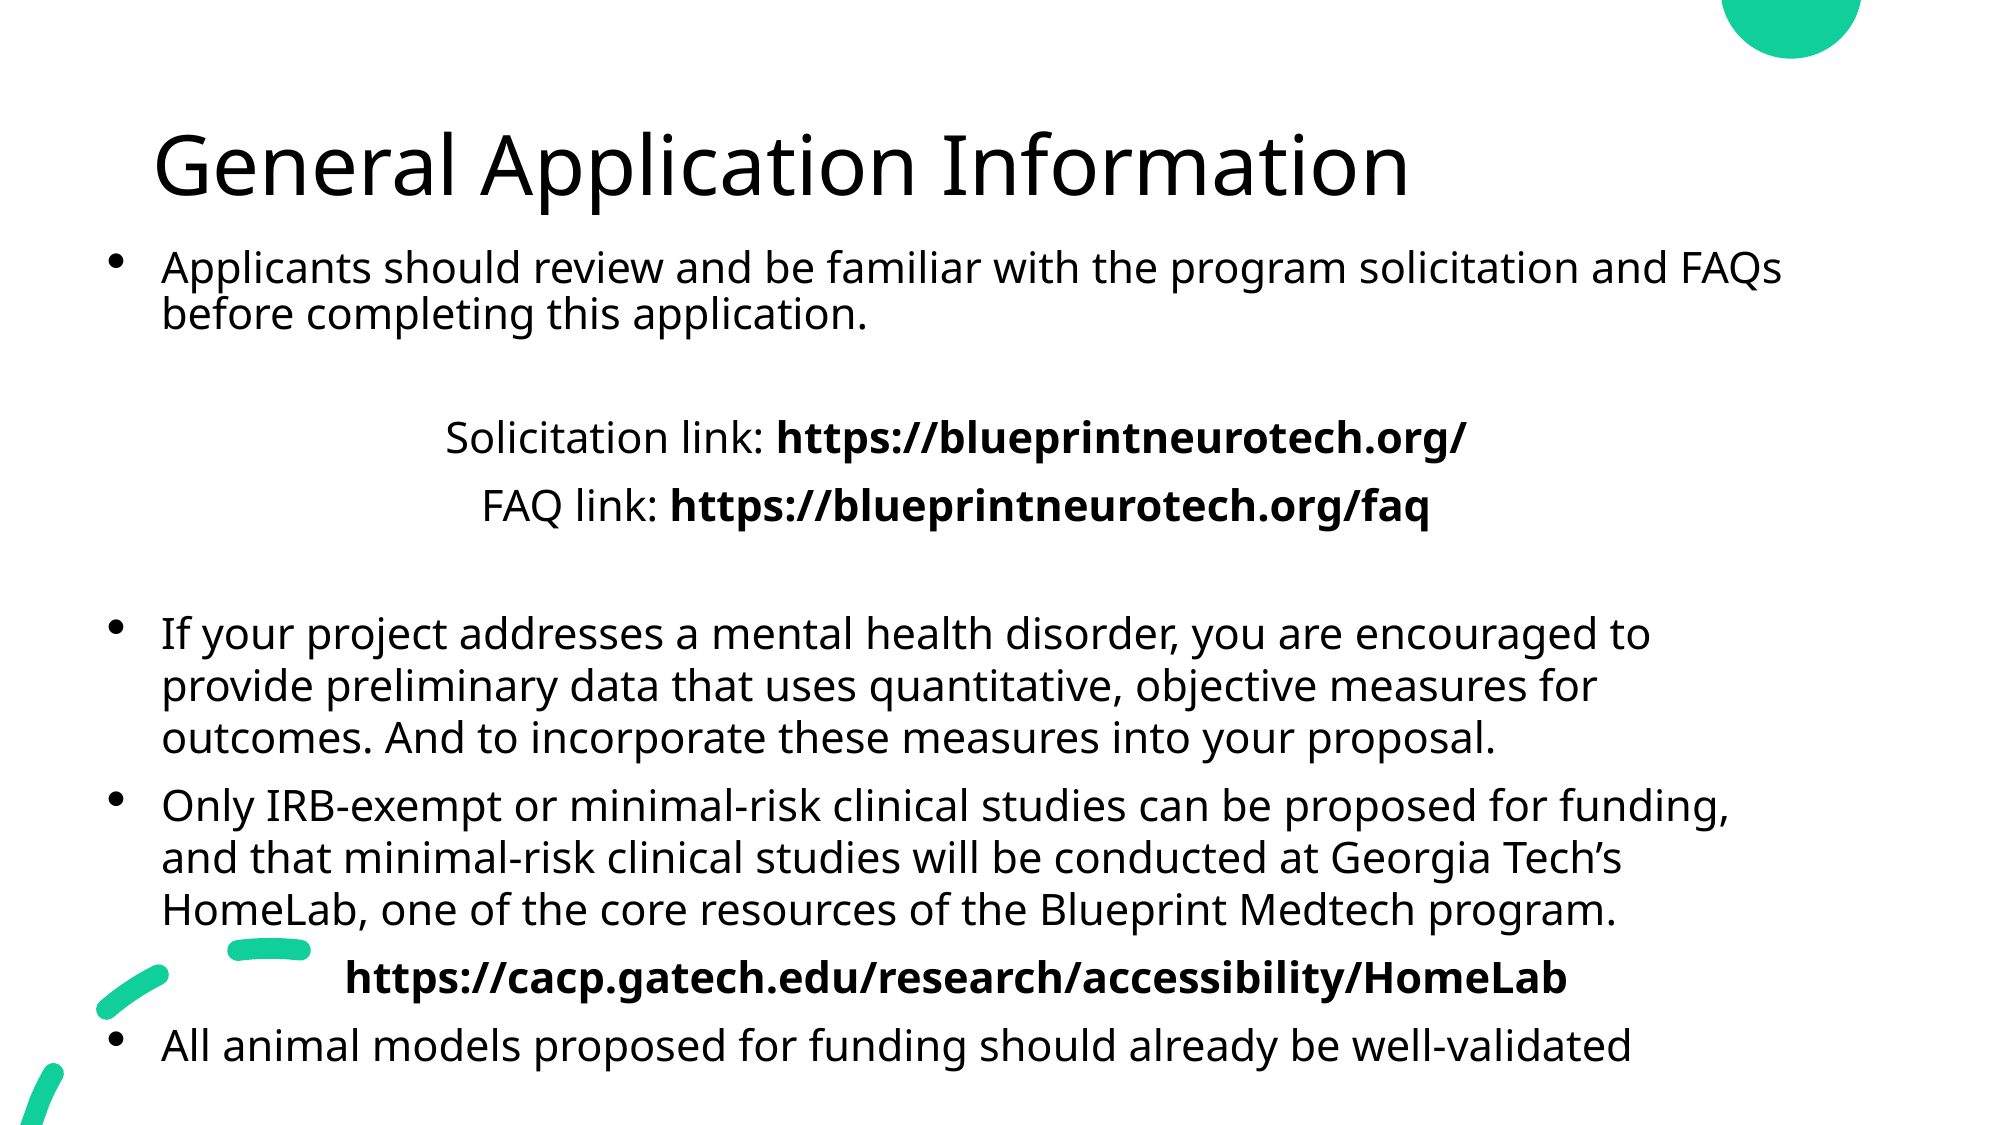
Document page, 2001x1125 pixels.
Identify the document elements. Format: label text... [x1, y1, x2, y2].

title General Application Information [137, 59, 1863, 278]
list Applicants should review and be familiar with the program solicitation and FAQs before completing this application. Solicitation link: https://blueprintneurotech.org/ FAQ link: https://blueprintneurotech.org/faq If your project addresses a mental health disorder, you are encouraged to provide preliminary data that uses quantitative, objective measures for outcomes. And to incorporate these measures into your proposal. Only IRB-exempt or minimal-risk clinical studies can be proposed for funding, and that minimal-risk clinical studies will be conducted at Georgia Tech’s HomeLab, one of the core resources of the Blueprint Medtech program. https://cacp.gatech.edu/research/accessibility/HomeLab All animal models proposed for funding should already be well-validated [93, 212, 1819, 1094]
